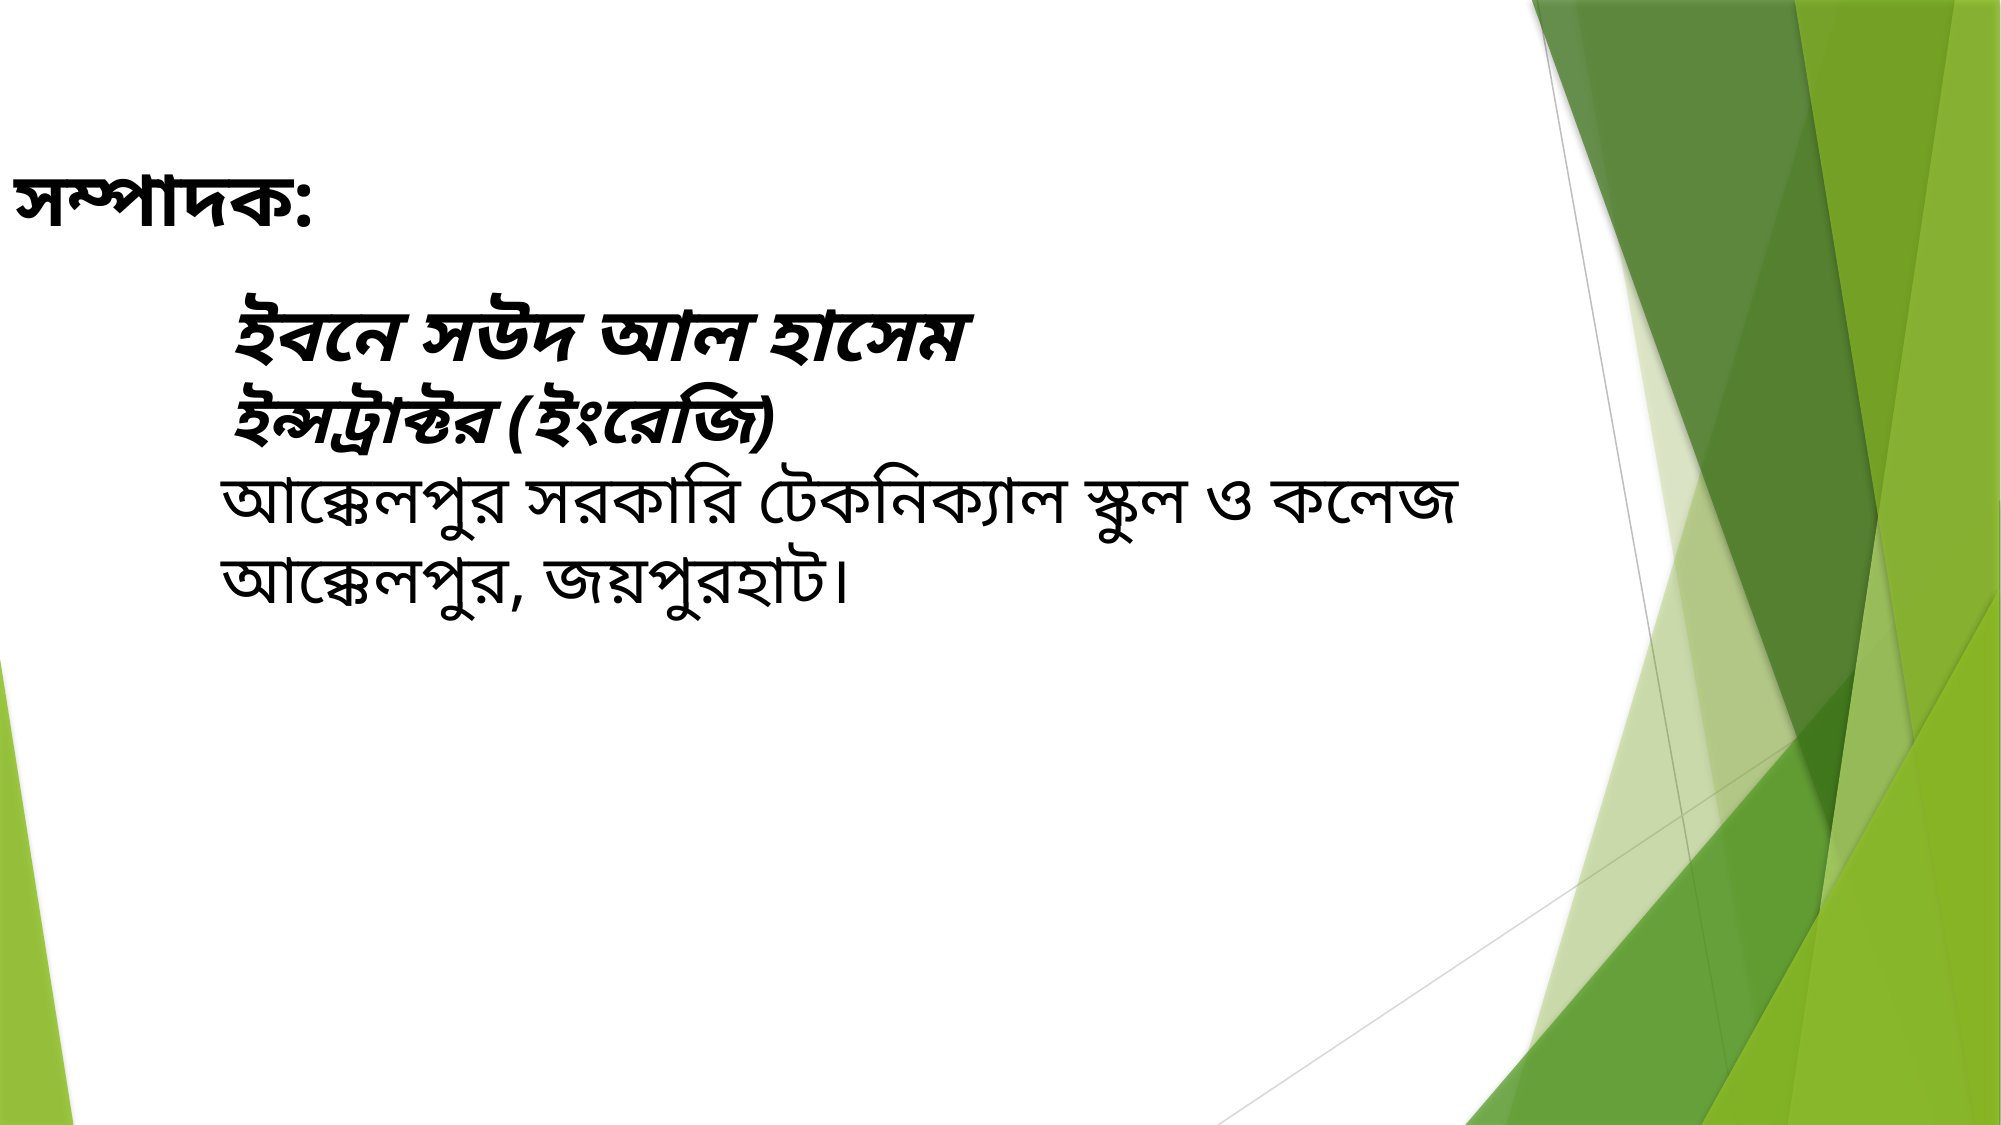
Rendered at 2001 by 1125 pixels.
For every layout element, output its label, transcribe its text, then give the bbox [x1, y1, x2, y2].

text_box সম্পাদক: ইবনে সউদ আল হাসেম ইন্সট্রাক্টর (ইংরেজি) আক্কেলপুর সরকারি টেকনিক্যাল স্কুল ও কলেজ আক্কেলপুর, জয়পুরহাট। [0, 144, 1782, 624]
